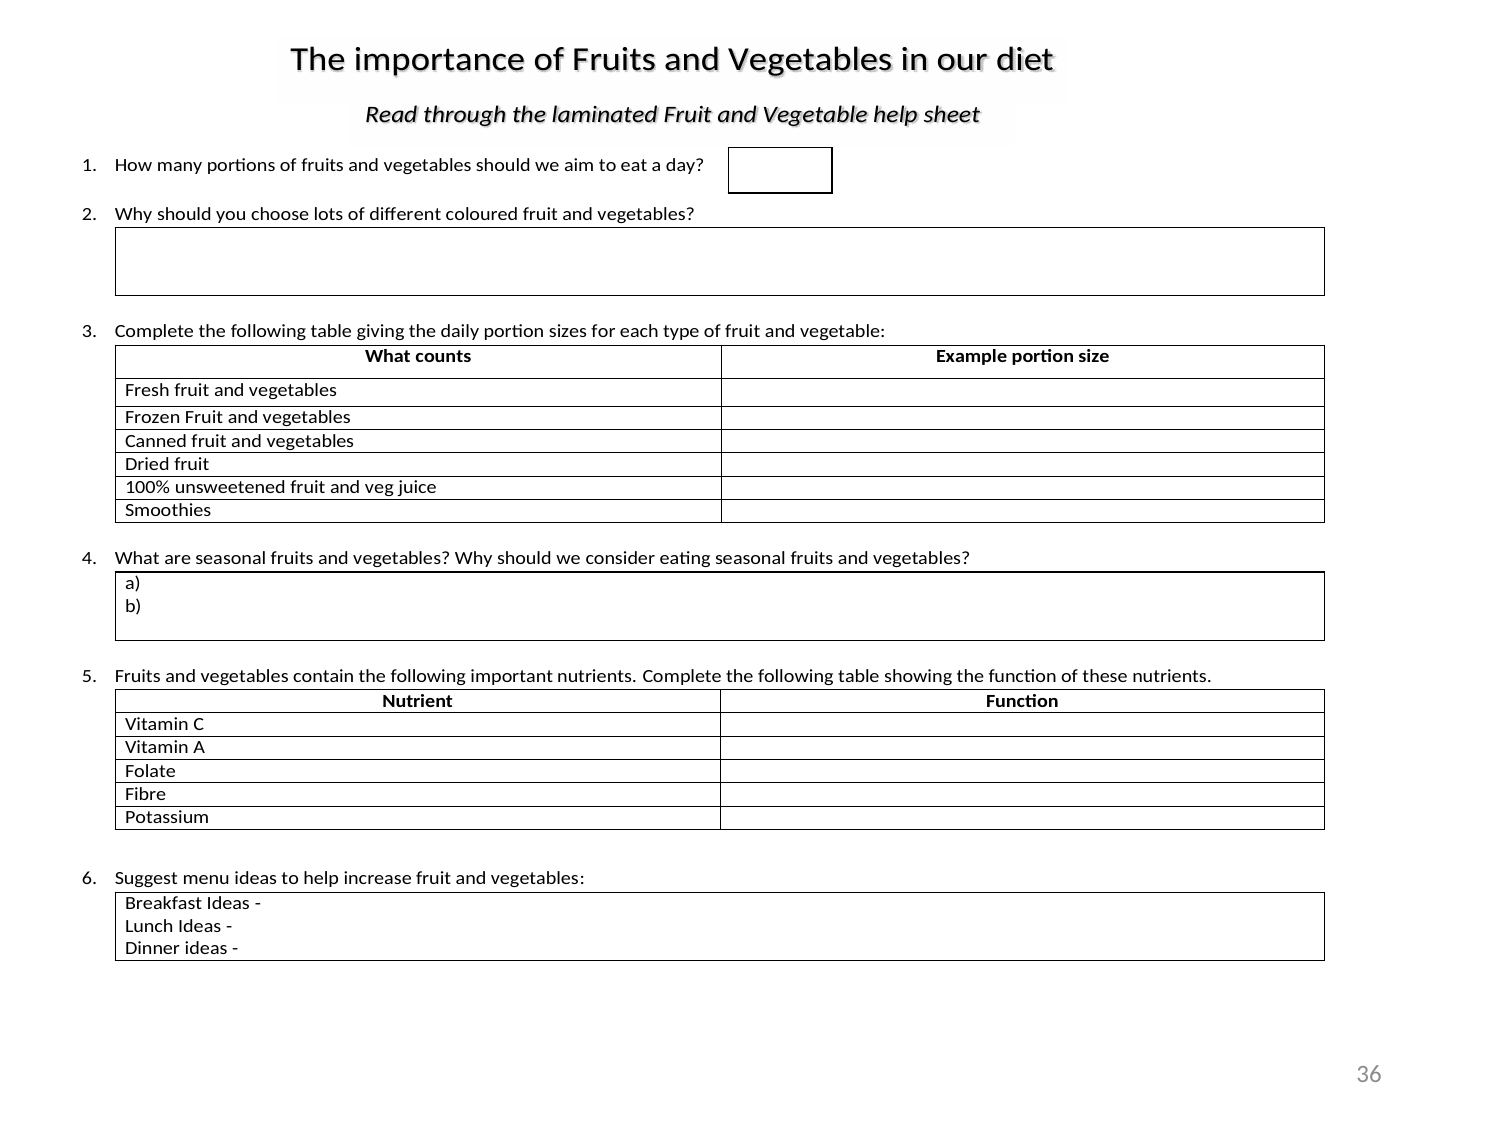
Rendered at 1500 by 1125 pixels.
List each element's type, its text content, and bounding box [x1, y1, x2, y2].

slide_number 36 [1059, 1042, 1397, 1103]
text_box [48, 31, 1325, 1000]
